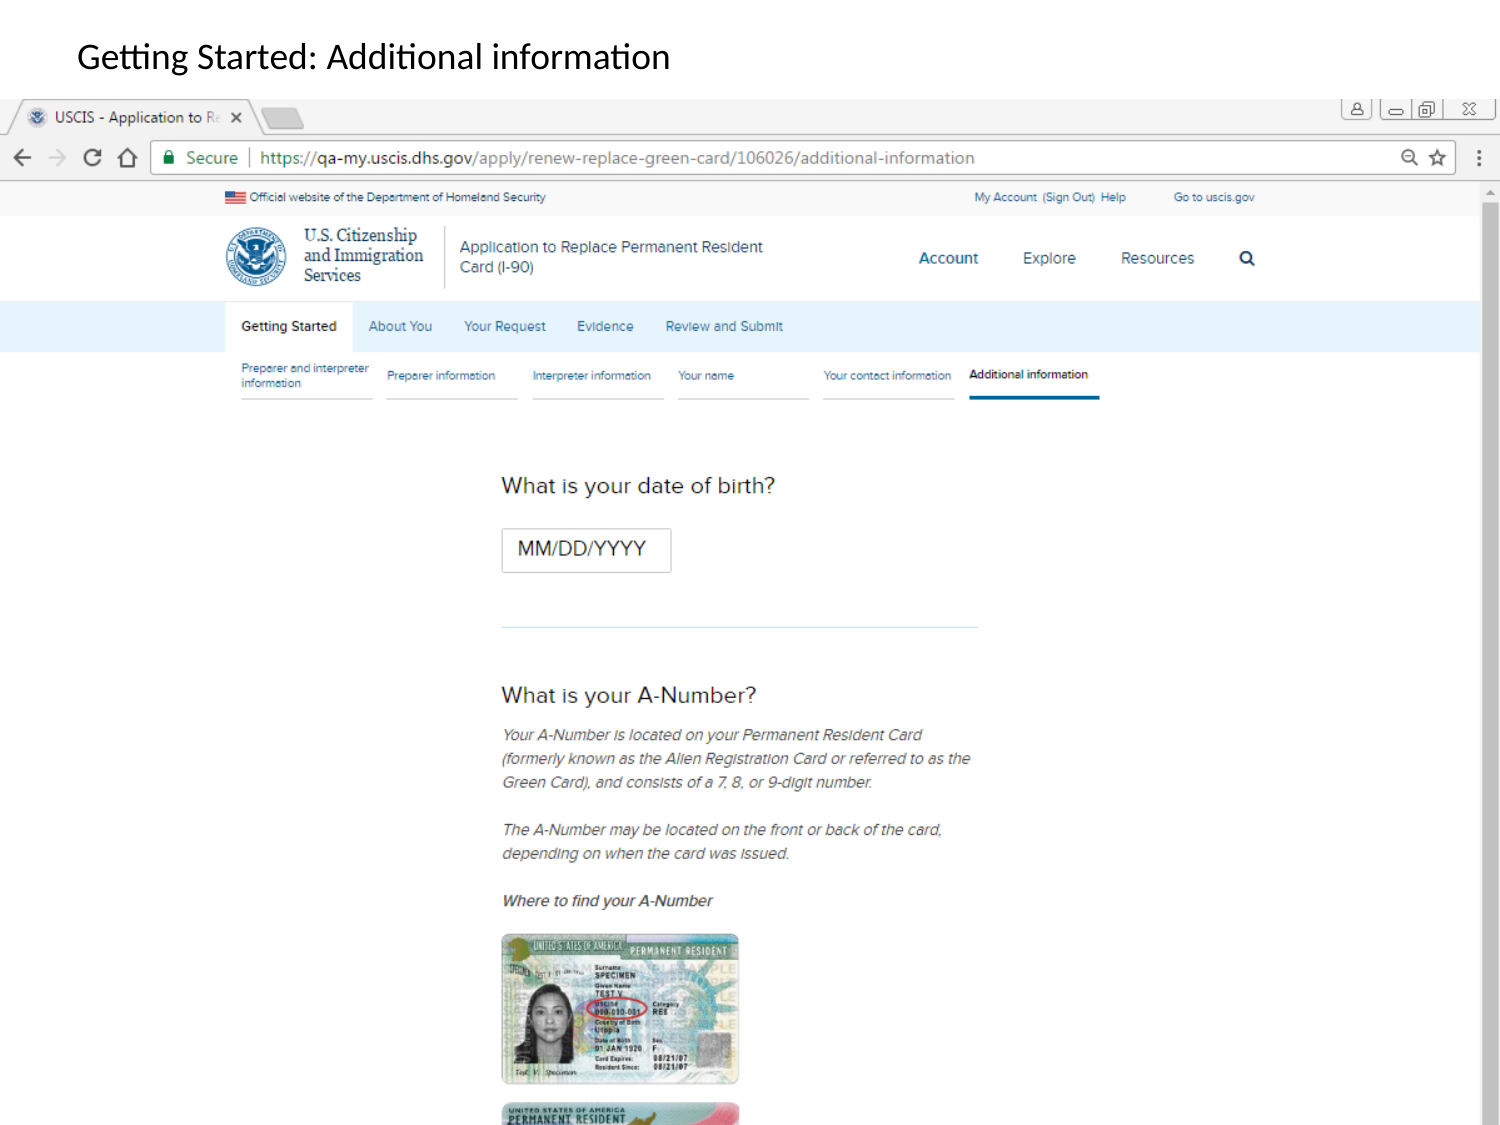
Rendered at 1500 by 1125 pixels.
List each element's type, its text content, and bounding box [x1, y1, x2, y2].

text_box Getting Started: Additional information [62, 24, 1413, 85]
picture [0, 99, 1500, 1125]
